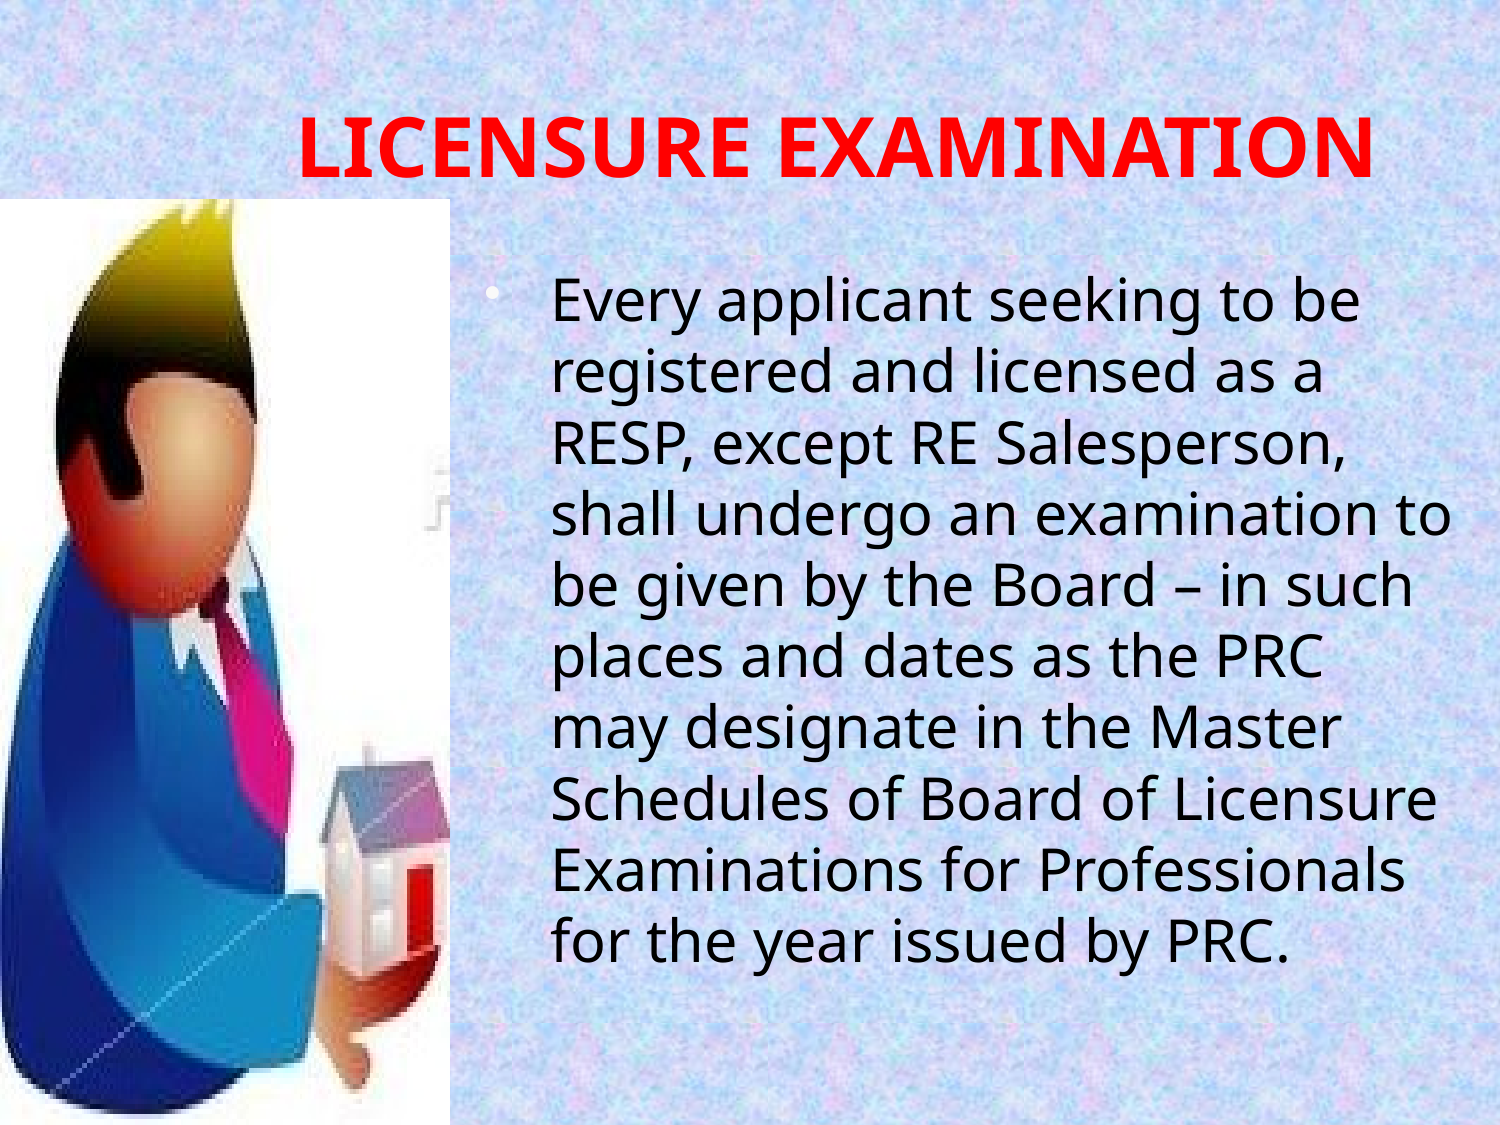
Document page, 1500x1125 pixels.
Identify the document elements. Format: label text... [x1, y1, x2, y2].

list Every applicant seeking to be registered and licensed as a RESP, except RE Salesperson, shall undergo an examination to be given by the Board – in such places and dates as the PRC may designate in the Master Schedules of Board of Licensure Examinations for Professionals for the year issued by PRC. [493, 254, 1475, 998]
title LICENSURE EXAMINATION [174, 75, 1500, 213]
picture [0, 0, 1500, 1125]
